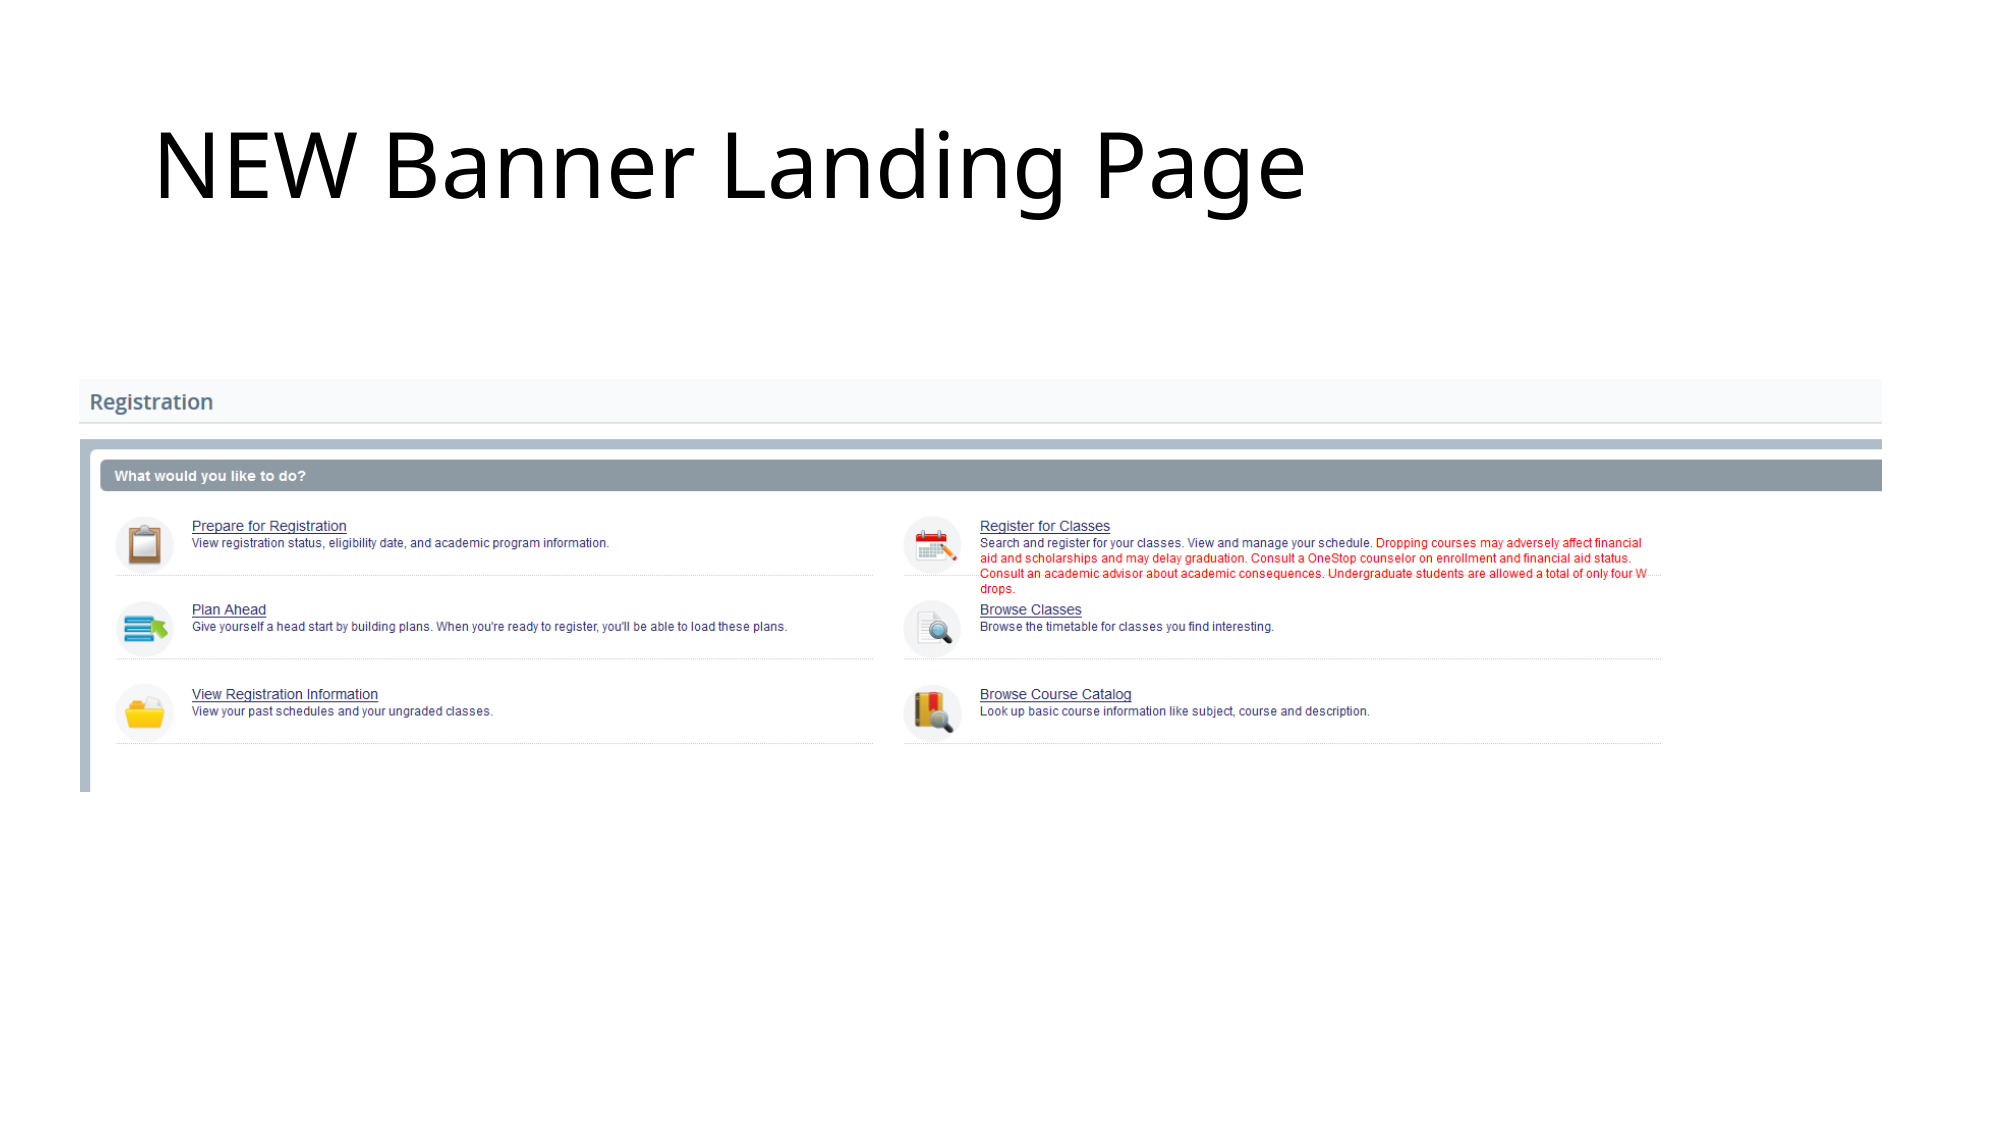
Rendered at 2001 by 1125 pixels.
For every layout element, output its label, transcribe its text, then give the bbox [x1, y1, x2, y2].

title NEW Banner Landing Page [137, 59, 1863, 278]
picture [79, 379, 1882, 792]
